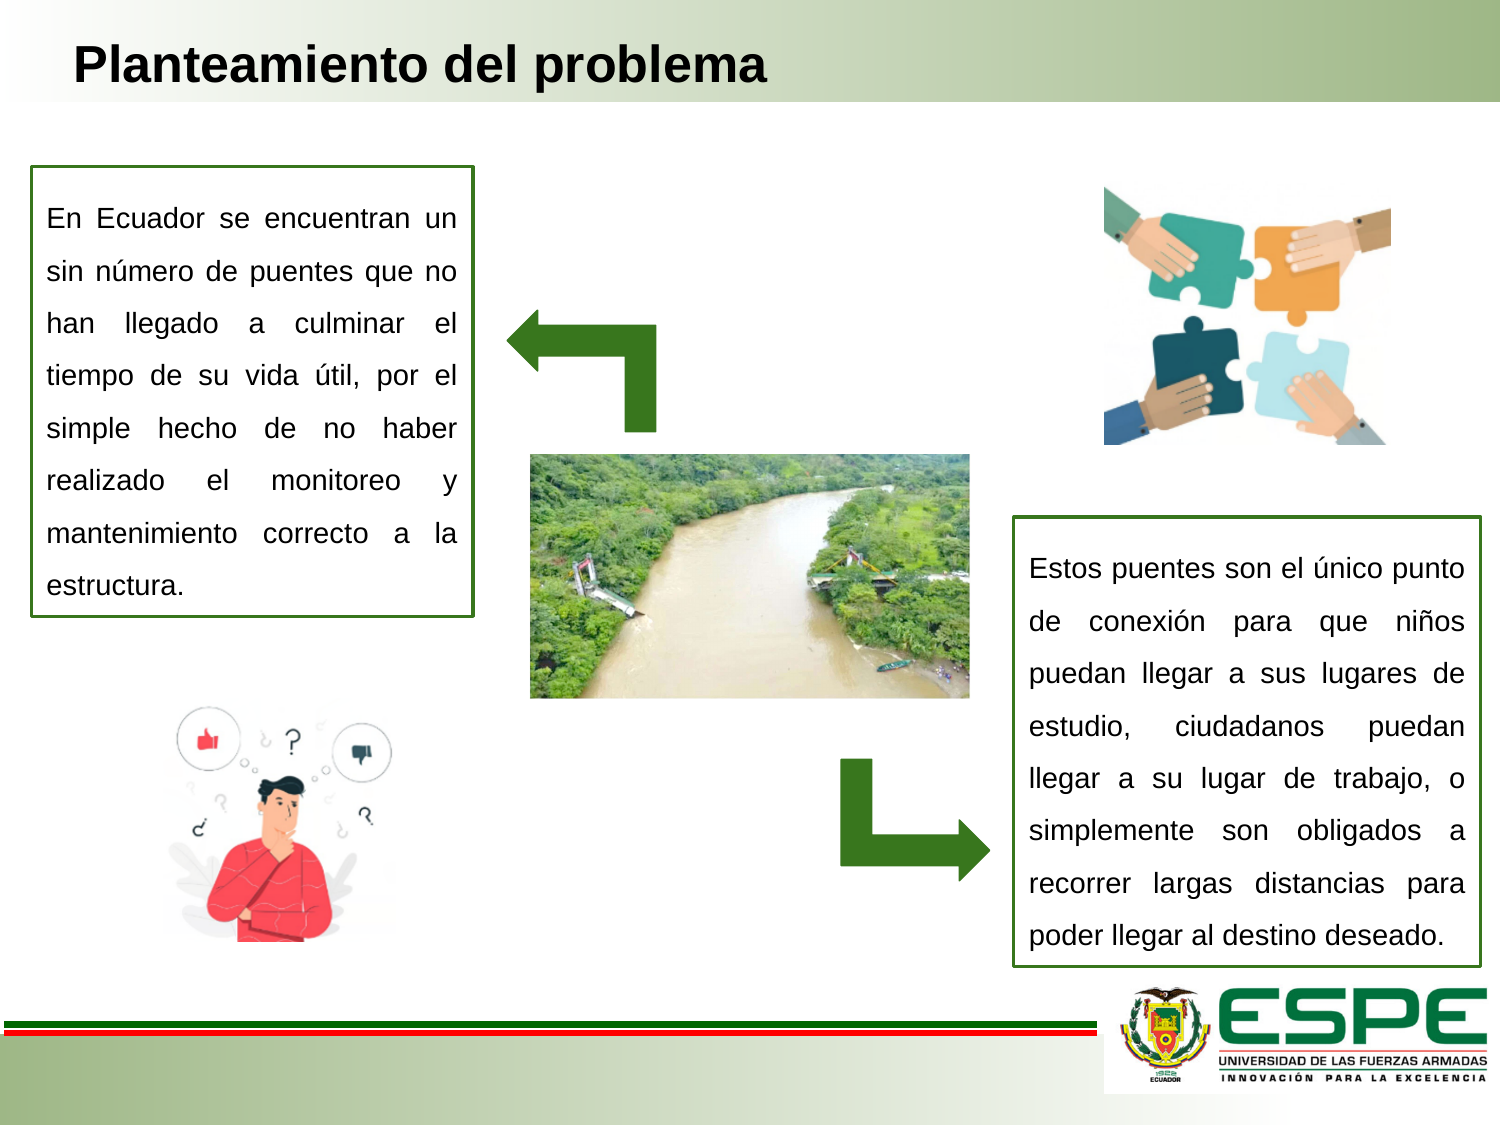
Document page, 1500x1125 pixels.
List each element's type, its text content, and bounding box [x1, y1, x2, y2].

picture [162, 697, 396, 943]
picture [1103, 181, 1391, 445]
text_box [841, 759, 990, 881]
picture [528, 454, 971, 699]
text_box Planteamiento del problema [58, 15, 1265, 109]
text_box [507, 310, 656, 432]
text_box Estos puentes son el único punto de conexión para que niños puedan llegar a sus lugares de estudio, ciudadanos puedan llegar a su lugar de trabajo, o simplemente son obligados a recorrer largas distancias para poder llegar al destino deseado. [1013, 517, 1481, 967]
picture [1104, 975, 1494, 1095]
text_box En Ecuador se encuentran un sin número de puentes que no han llegado a culminar el tiempo de su vida útil, por el simple hecho de no haber realizado el monitoreo y mantenimiento correcto a la estructura. [31, 166, 473, 617]
